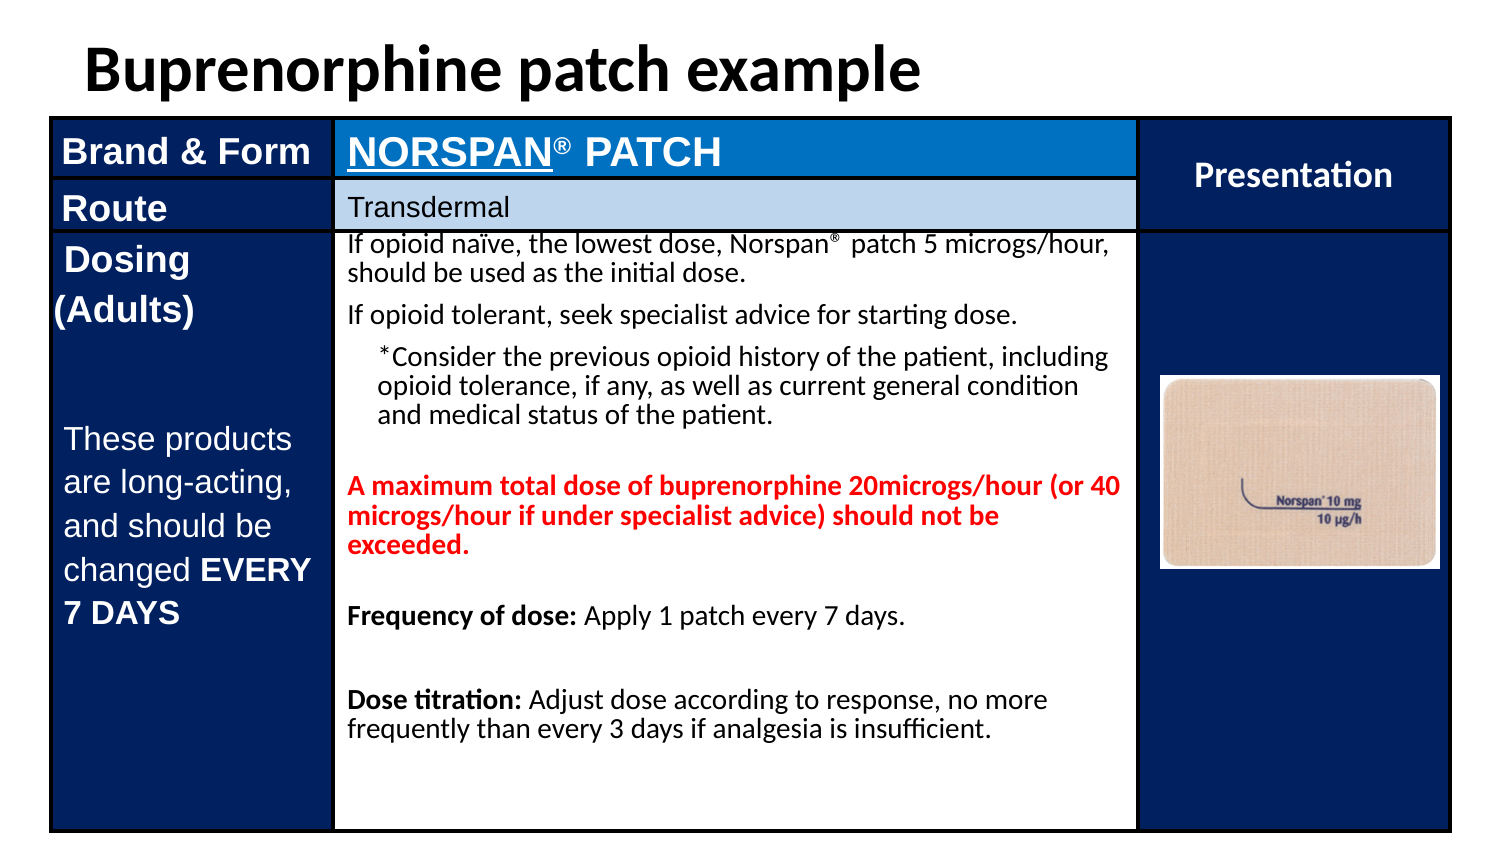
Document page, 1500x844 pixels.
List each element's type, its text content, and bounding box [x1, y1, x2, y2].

text_box Buprenorphine patch example [70, 17, 938, 112]
table_header Brand & Form [53, 120, 331, 176]
table_cell Dosing (Adults) These products are long-acting, and should be changed EVERY 7 DAYS [53, 233, 331, 829]
table_header Presentation [1140, 120, 1448, 229]
picture [1160, 375, 1440, 569]
table_cell [1140, 233, 1448, 829]
table_cell If opioid naïve, the lowest dose, Norspan® patch 5 microgs/hour, should be used as the initial dose. If opioid tolerant, seek specialist advice for starting dose. *Consider the previous opioid history of the patient, including opioid tolerance, if any, as well as current general condition and medical status of the patient. A maximum total dose of buprenorphine 20microgs/hour (or 40 microgs/hour if under specialist advice) should not be exceeded. Frequency of dose: Apply 1 patch every 7 days. Dose titration: Adjust dose according to response, no more frequently than every 3 days if analgesia is insufficient. [335, 233, 1136, 829]
table_cell Route [53, 180, 331, 229]
table_header NORSPAN® PATCH [335, 120, 1136, 176]
table_cell Transdermal [335, 180, 1136, 229]
